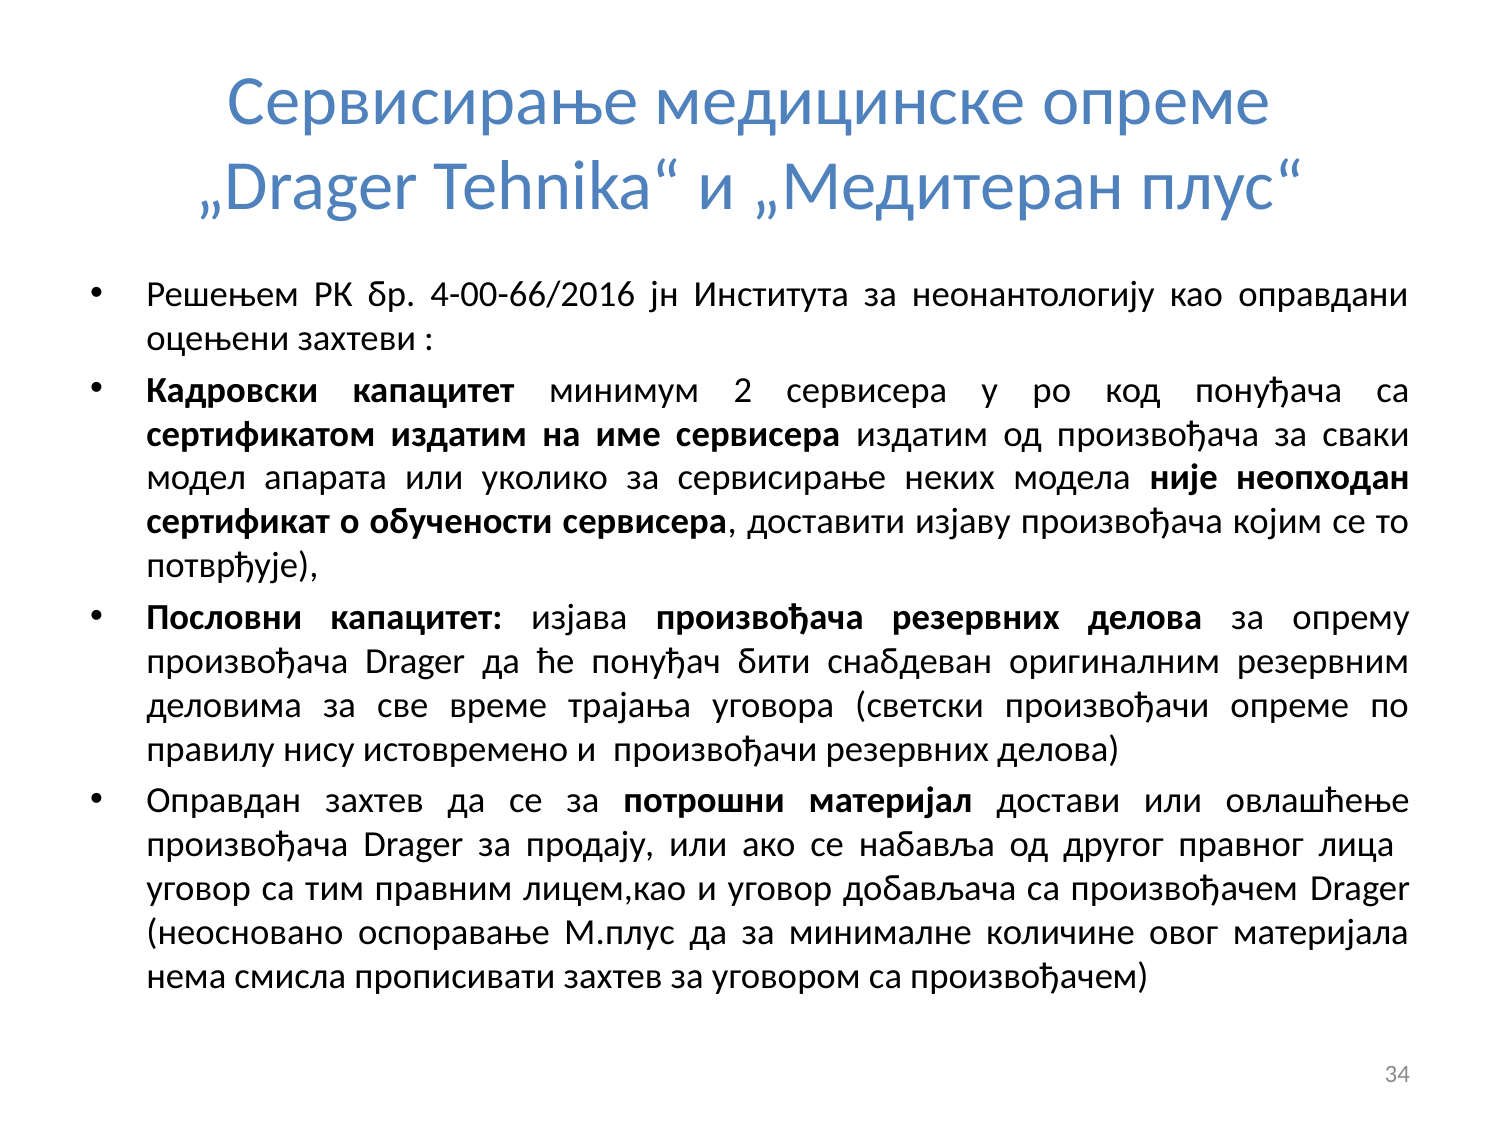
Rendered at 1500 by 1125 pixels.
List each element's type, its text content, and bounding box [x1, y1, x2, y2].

title Сервисирање медицинске опреме „Drager Tehnika“ и „Медитеран плус“ [75, 45, 1425, 233]
list Решењем РК бр. 4-00-66/2016 јн Института за неонантологију као оправдани оцењени захтеви : Кадровски капацитет минимум 2 сервисера у ро код понуђача са сертификатом издатим на име сервисера издатим од произвођача за сваки модел апарата или уколико за сервисирање неких модела није неопходан сертификат о обучености сервисера, доставити изјаву произвођача којим се то потврђује), Пословни капацитет: изјава произвођача резервних делова за опрему произвођача Drager да ће понуђач бити снабдеван оригиналним резервним деловима за све време трајања уговора (светски произвођачи опреме по правилу нису истовремено и произвођачи резервних делова) Оправдан захтев да се за потрошни материјал достави или овлашћење произвођача Drager за продају, или ако се набавља од другог правног лица уговор са тим правним лицем,као и уговор добављача са произвођачем Drager (неосновано оспоравање М.плус да за минималне количине овог материјала нема смисла прописивати захтев за уговором са произвођачем) [75, 262, 1425, 1005]
slide_number 34 [1074, 1042, 1425, 1103]
